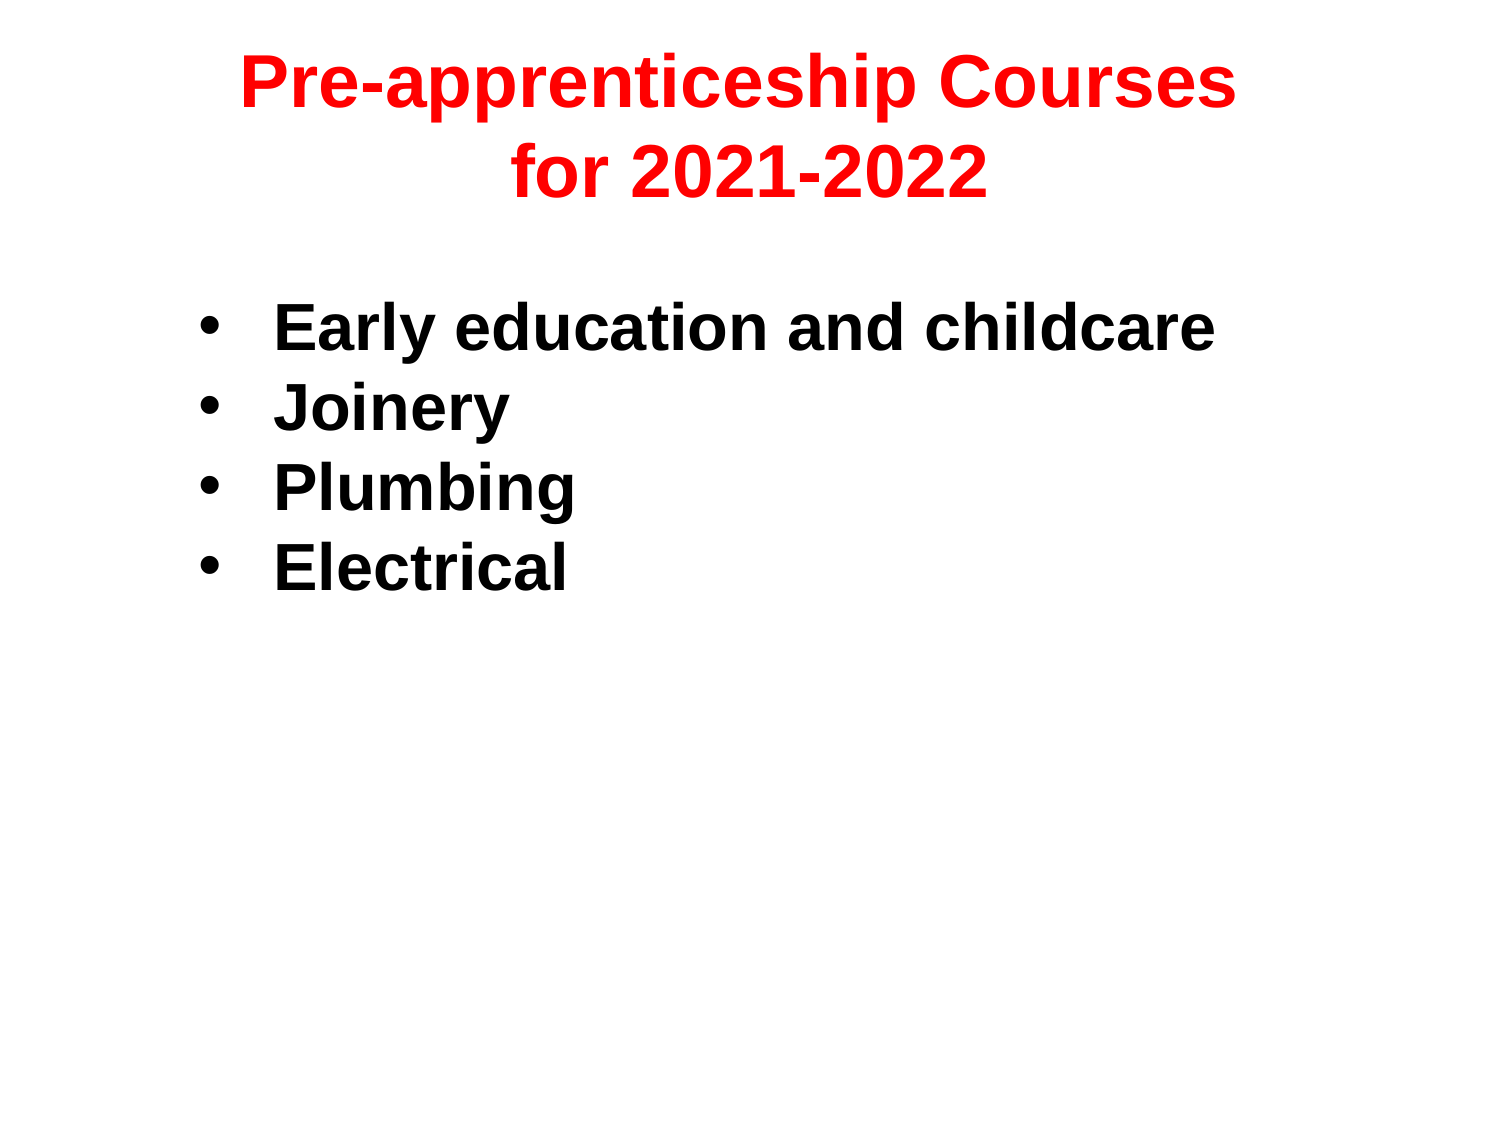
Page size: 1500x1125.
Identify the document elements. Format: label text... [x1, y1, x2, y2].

text_box Early education and childcare Joinery Plumbing Electrical [183, 276, 1386, 862]
text_box Pre-apprenticeship Courses for 2021-2022 [68, 25, 1432, 220]
